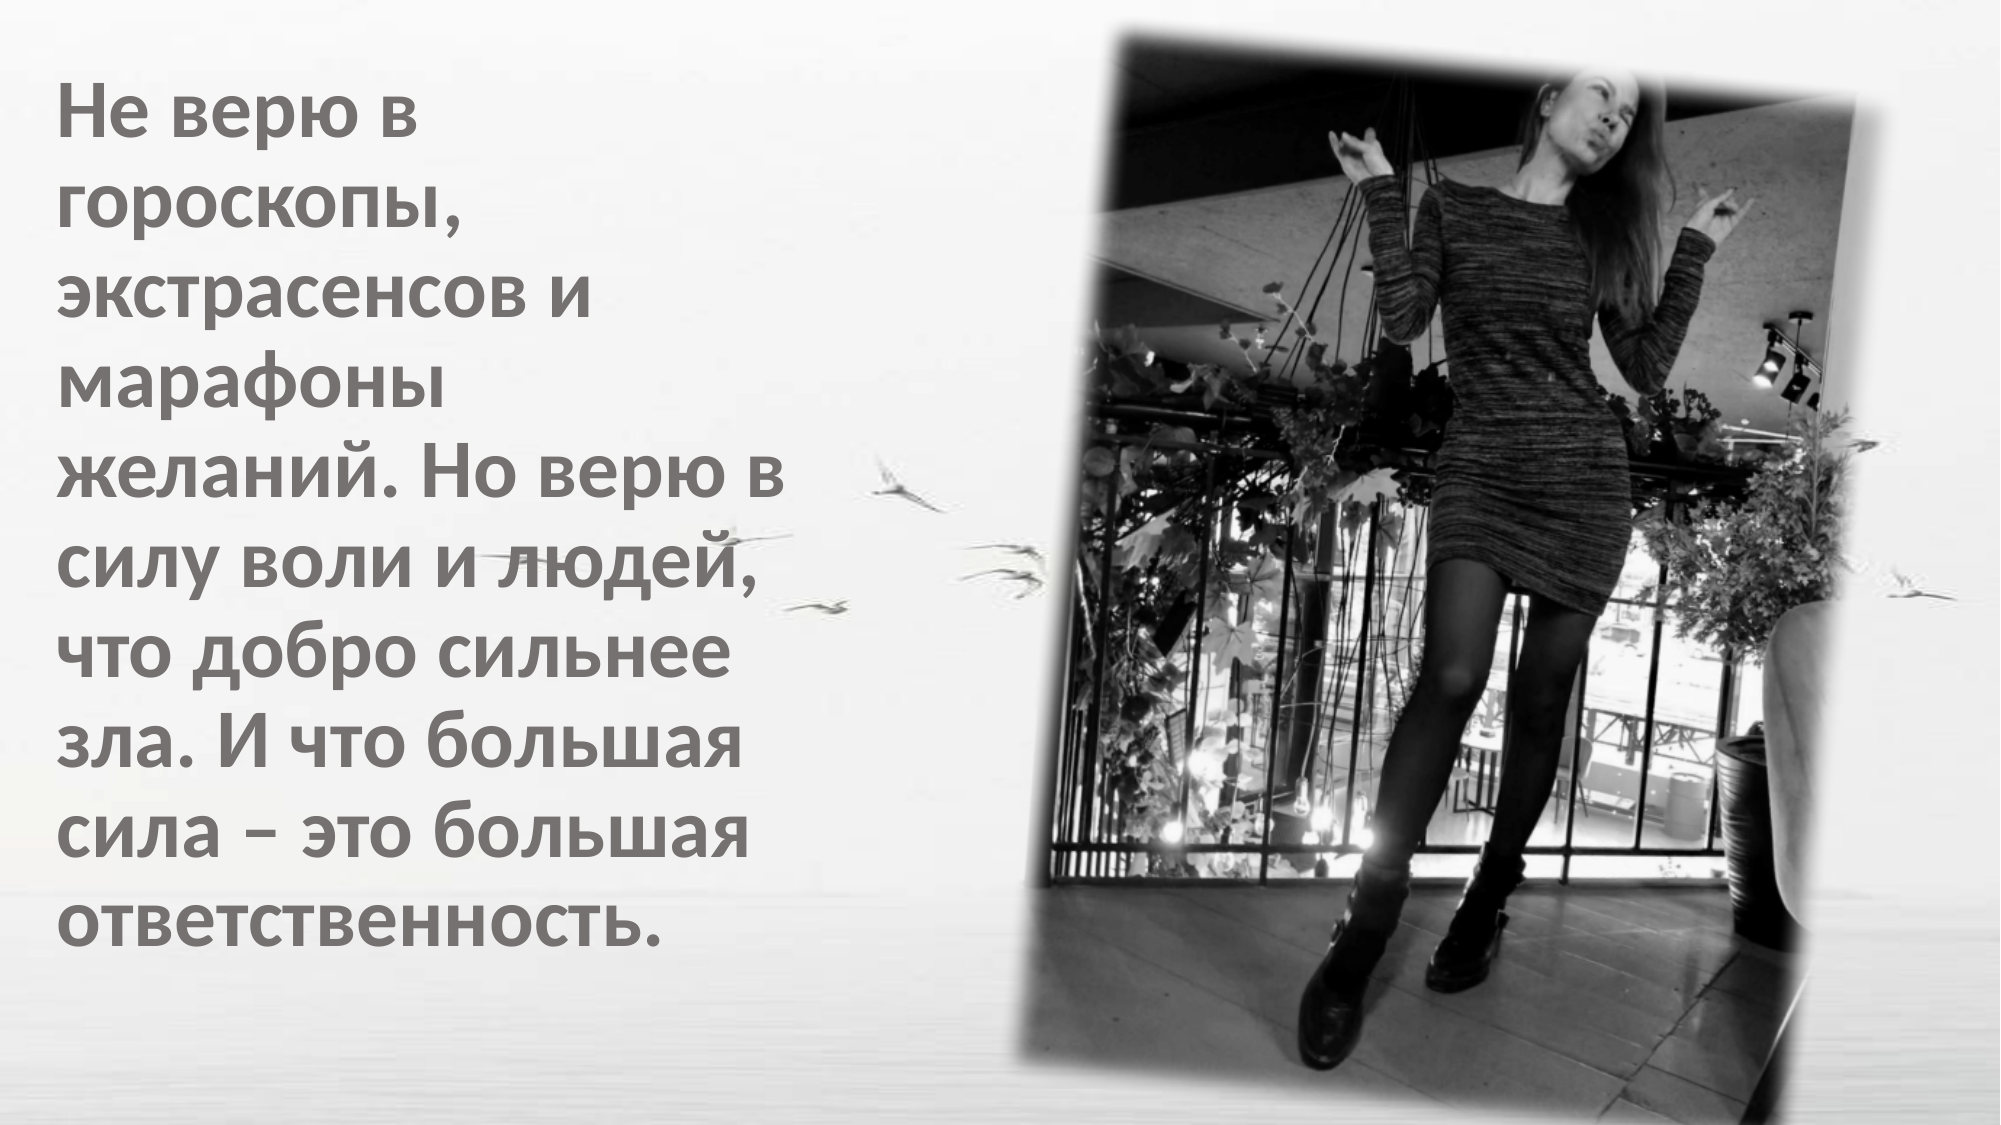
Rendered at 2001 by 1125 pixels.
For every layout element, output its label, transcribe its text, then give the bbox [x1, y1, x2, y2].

subtitle Не верю в гороскопы, экстрасенсов и марафоны желаний. Но верю в силу воли и людей, что добро сильнее зла. И что большая сила – это большая ответственность. [41, 58, 813, 1076]
picture [1045, 48, 1854, 1125]
